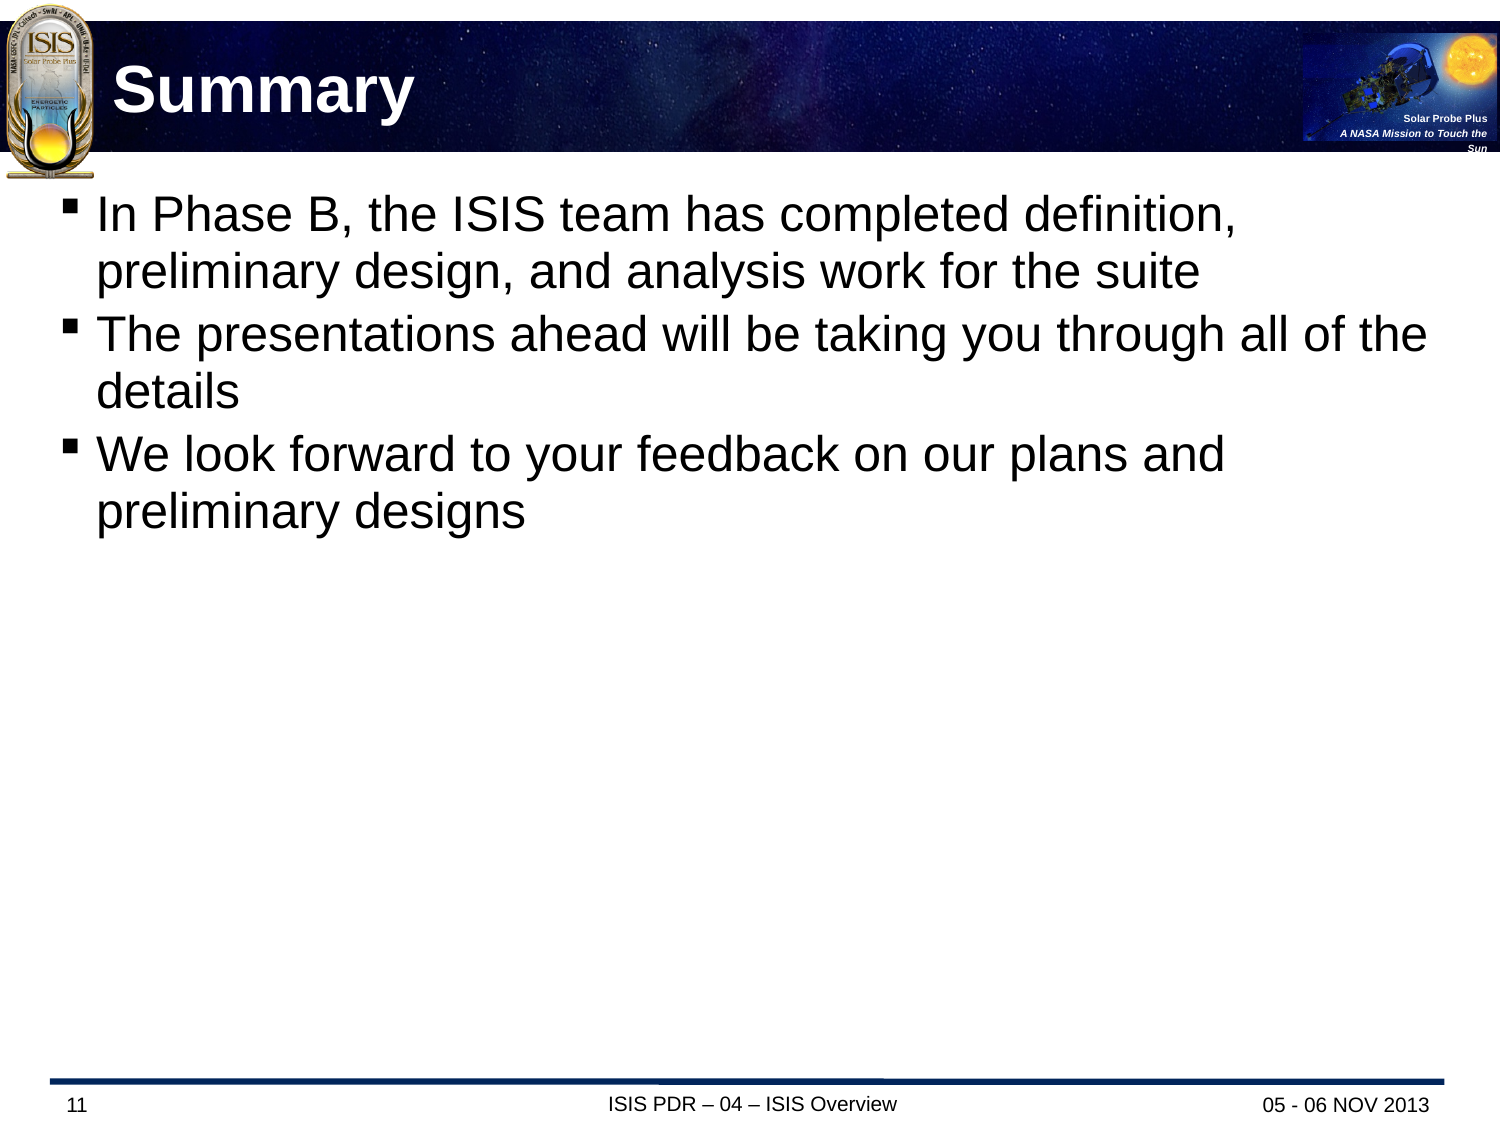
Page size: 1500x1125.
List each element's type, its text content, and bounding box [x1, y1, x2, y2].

title Summary [111, 30, 1294, 142]
picture [0, 1, 1500, 180]
list In Phase B, the ISIS team has completed definition, preliminary design, and analysis work for the suite The presentations ahead will be taking you through all of the details We look forward to your feedback on our plans and preliminary designs [58, 185, 1442, 1046]
